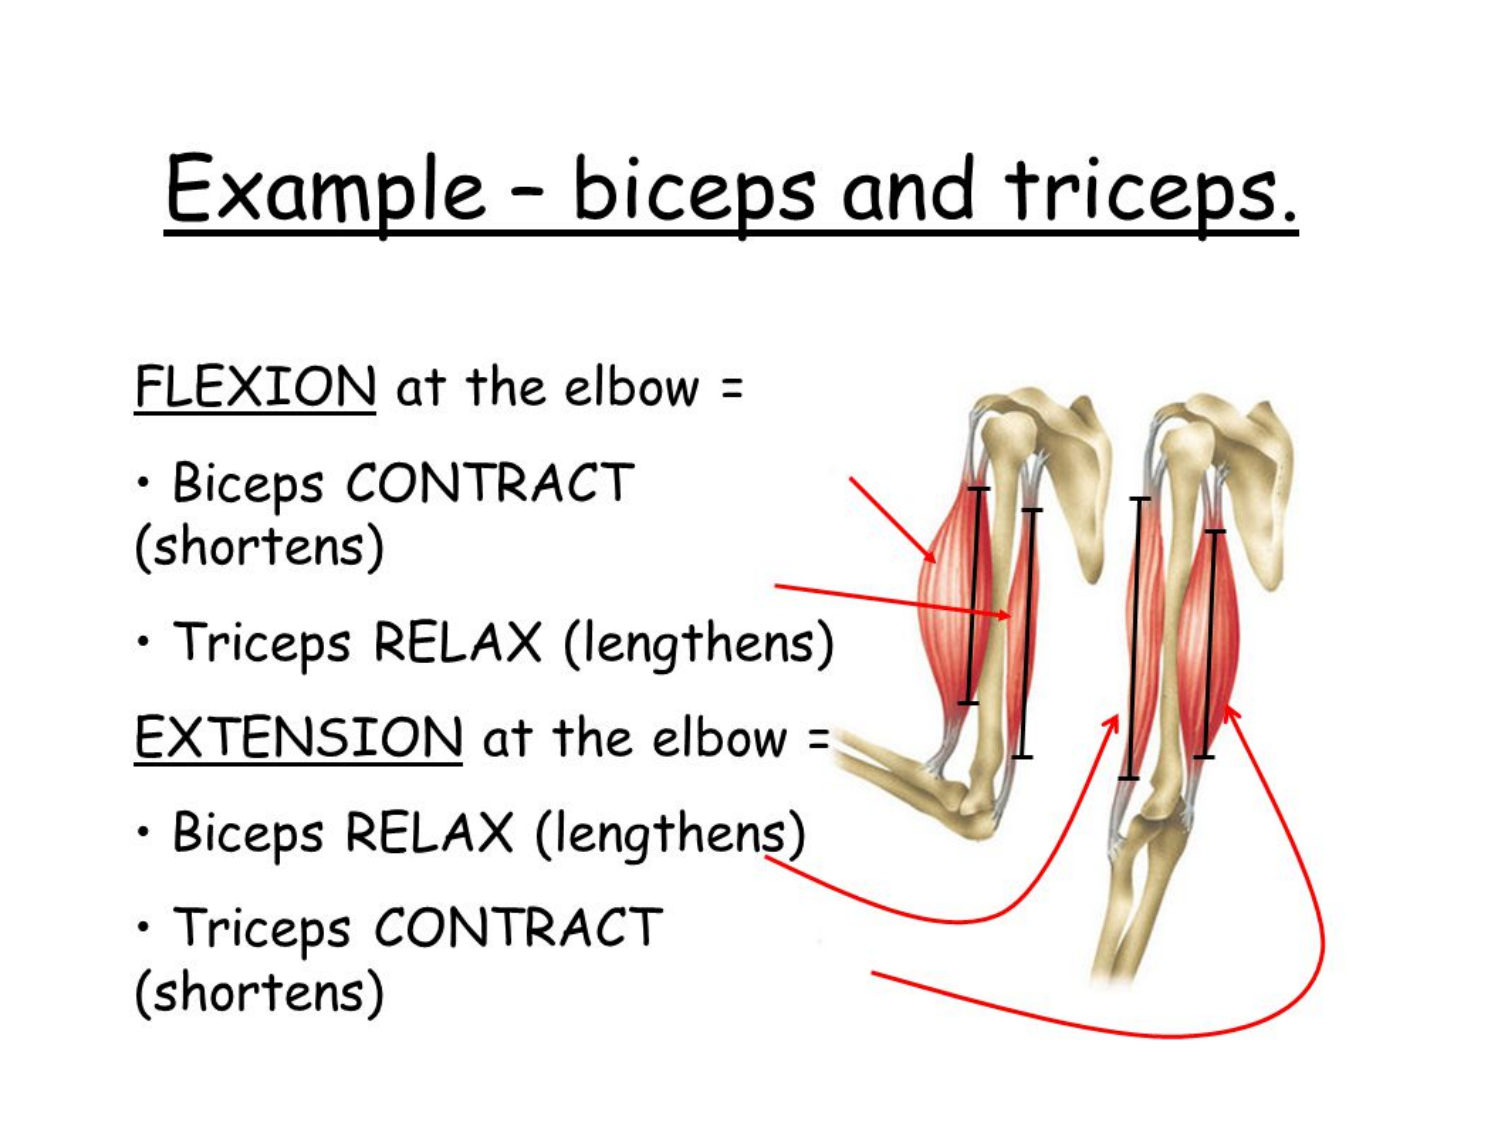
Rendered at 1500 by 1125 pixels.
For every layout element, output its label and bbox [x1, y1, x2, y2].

picture [49, 62, 1413, 1085]
